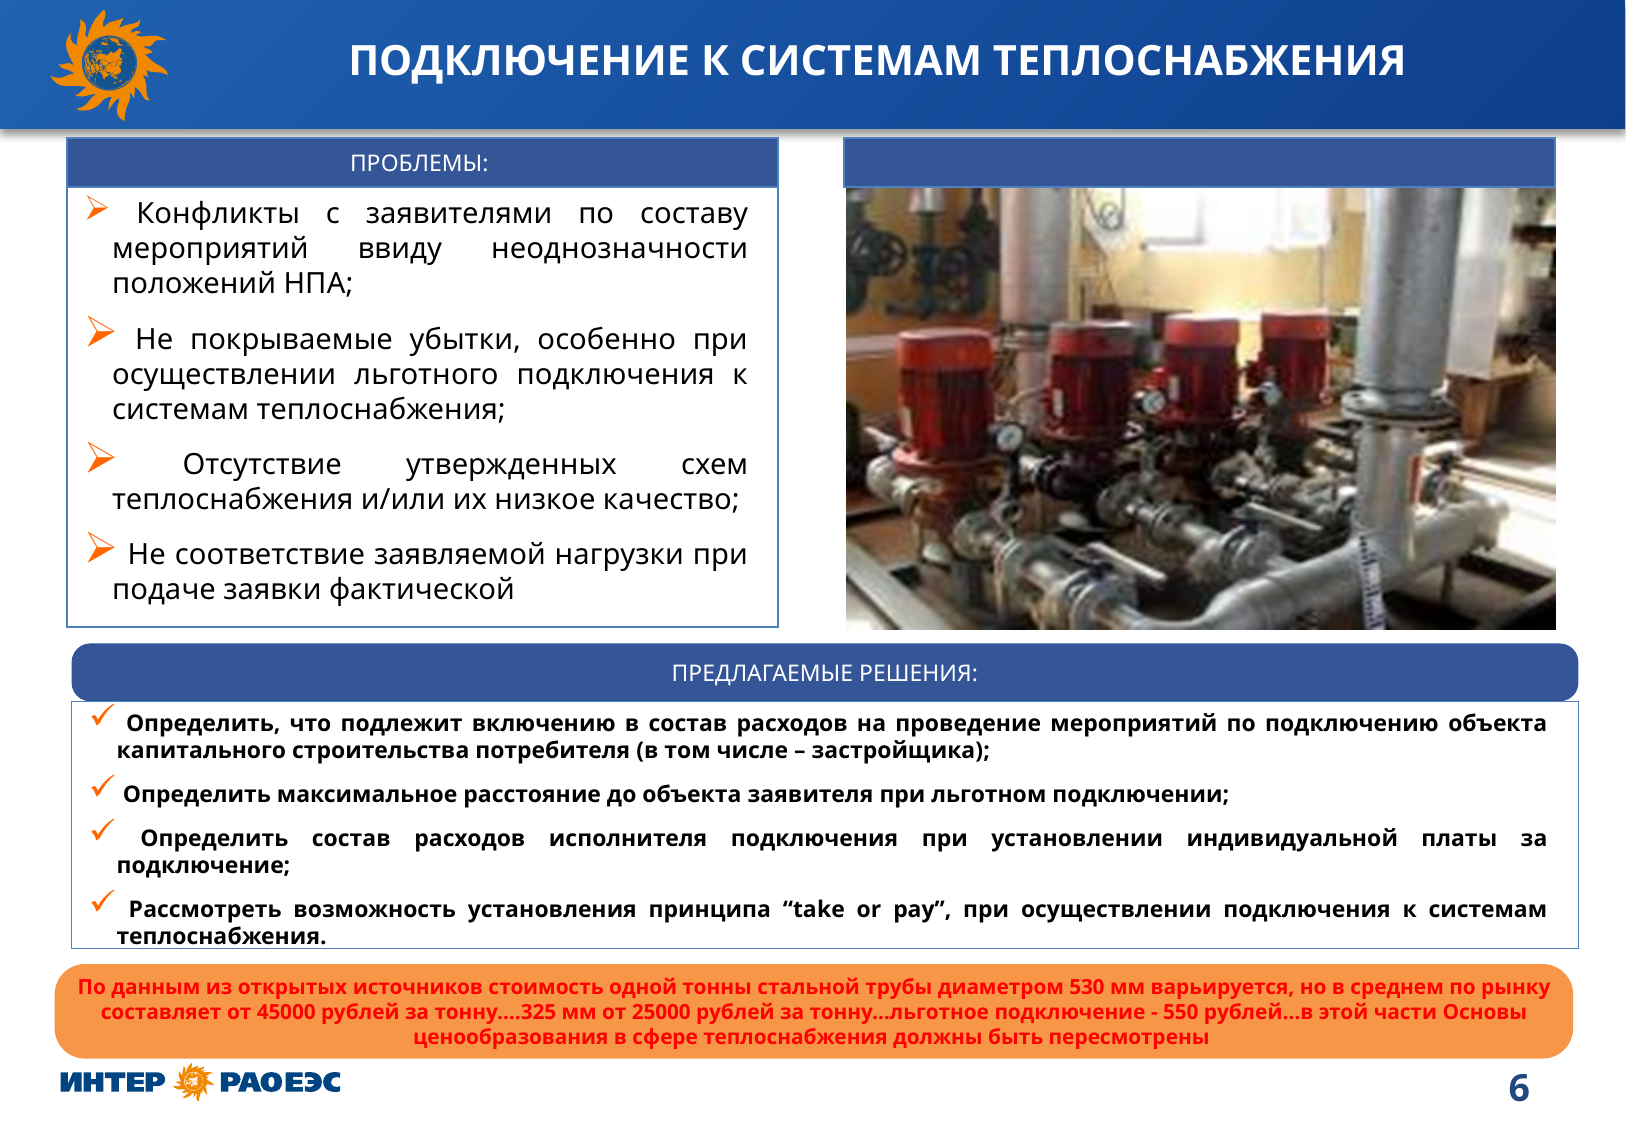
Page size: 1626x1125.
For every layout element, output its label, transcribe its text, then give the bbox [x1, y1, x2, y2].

text_box Определить, что подлежит включению в состав расходов на проведение мероприятий по подключению объекта капитального строительства потребителя (в том числе – застройщика); Определить максимальное расстояние до объекта заявителя при льготном подключении; Определить состав расходов исполнителя подключения при установлении индивидуальной платы за подключение; Рассмотреть возможность установления принципа “take or pay”, при осуществлении подключения к системам теплоснабжения. [71, 701, 1579, 949]
picture [846, 187, 1556, 630]
title ПОДКЛЮЧЕНИЕ К СИСТЕМАМ ТЕПЛОСНАБЖЕНИЯ [186, 26, 1569, 93]
text_box ПРОБЛЕМЫ: [66, 137, 778, 187]
text_box ПРЕДЛАГАЕМЫЕ РЕШЕНИЯ: [71, 643, 1579, 701]
text_box Конфликты с заявителями по составу мероприятий ввиду неоднозначности положений НПА; Не покрываемые убытки, особенно при осуществлении льготного подключения к системам теплоснабжения; Отсутствие утвержденных схем теплоснабжения и/или их низкое качество; Не соответствие заявляемой нагрузки при подаче заявки фактической [66, 187, 778, 627]
text_box По данным из открытых источников стоимость одной тонны стальной трубы диаметром 530 мм варьируется, но в среднем по рынку составляет от 45000 рублей за тонну….325 мм от 25000 рублей за тонну…льготное подключение - 550 рублей…в этой части Основы ценообразования в сфере теплоснабжения должны быть пересмотрены [54, 964, 1574, 1059]
text_box [844, 137, 1556, 186]
